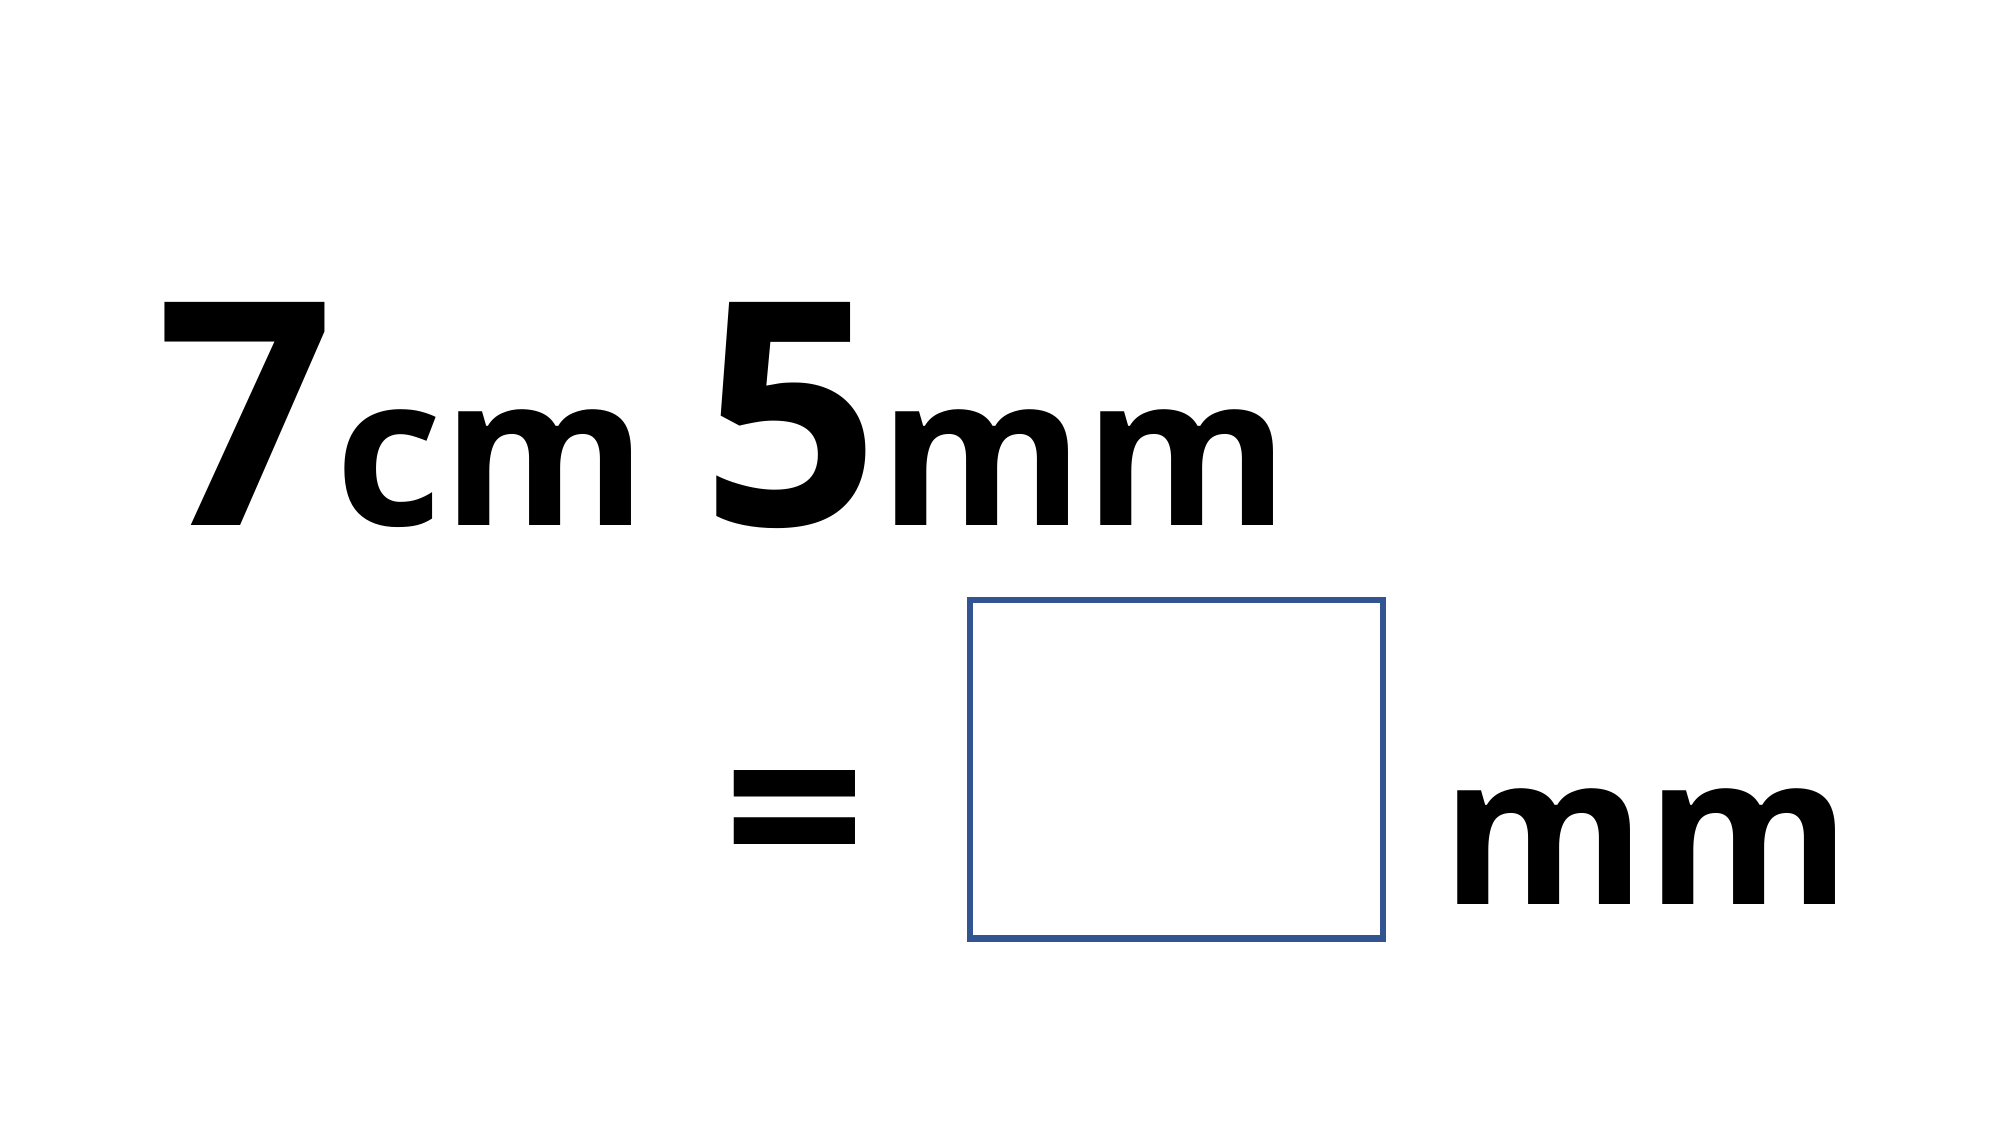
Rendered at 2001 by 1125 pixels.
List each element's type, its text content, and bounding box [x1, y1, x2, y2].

text_box [969, 599, 1384, 940]
text_box mm [1426, 688, 1894, 954]
text_box 7cm 5mm [141, 205, 1493, 596]
text_box = [708, 638, 970, 953]
text_box 75 [960, 600, 1427, 990]
